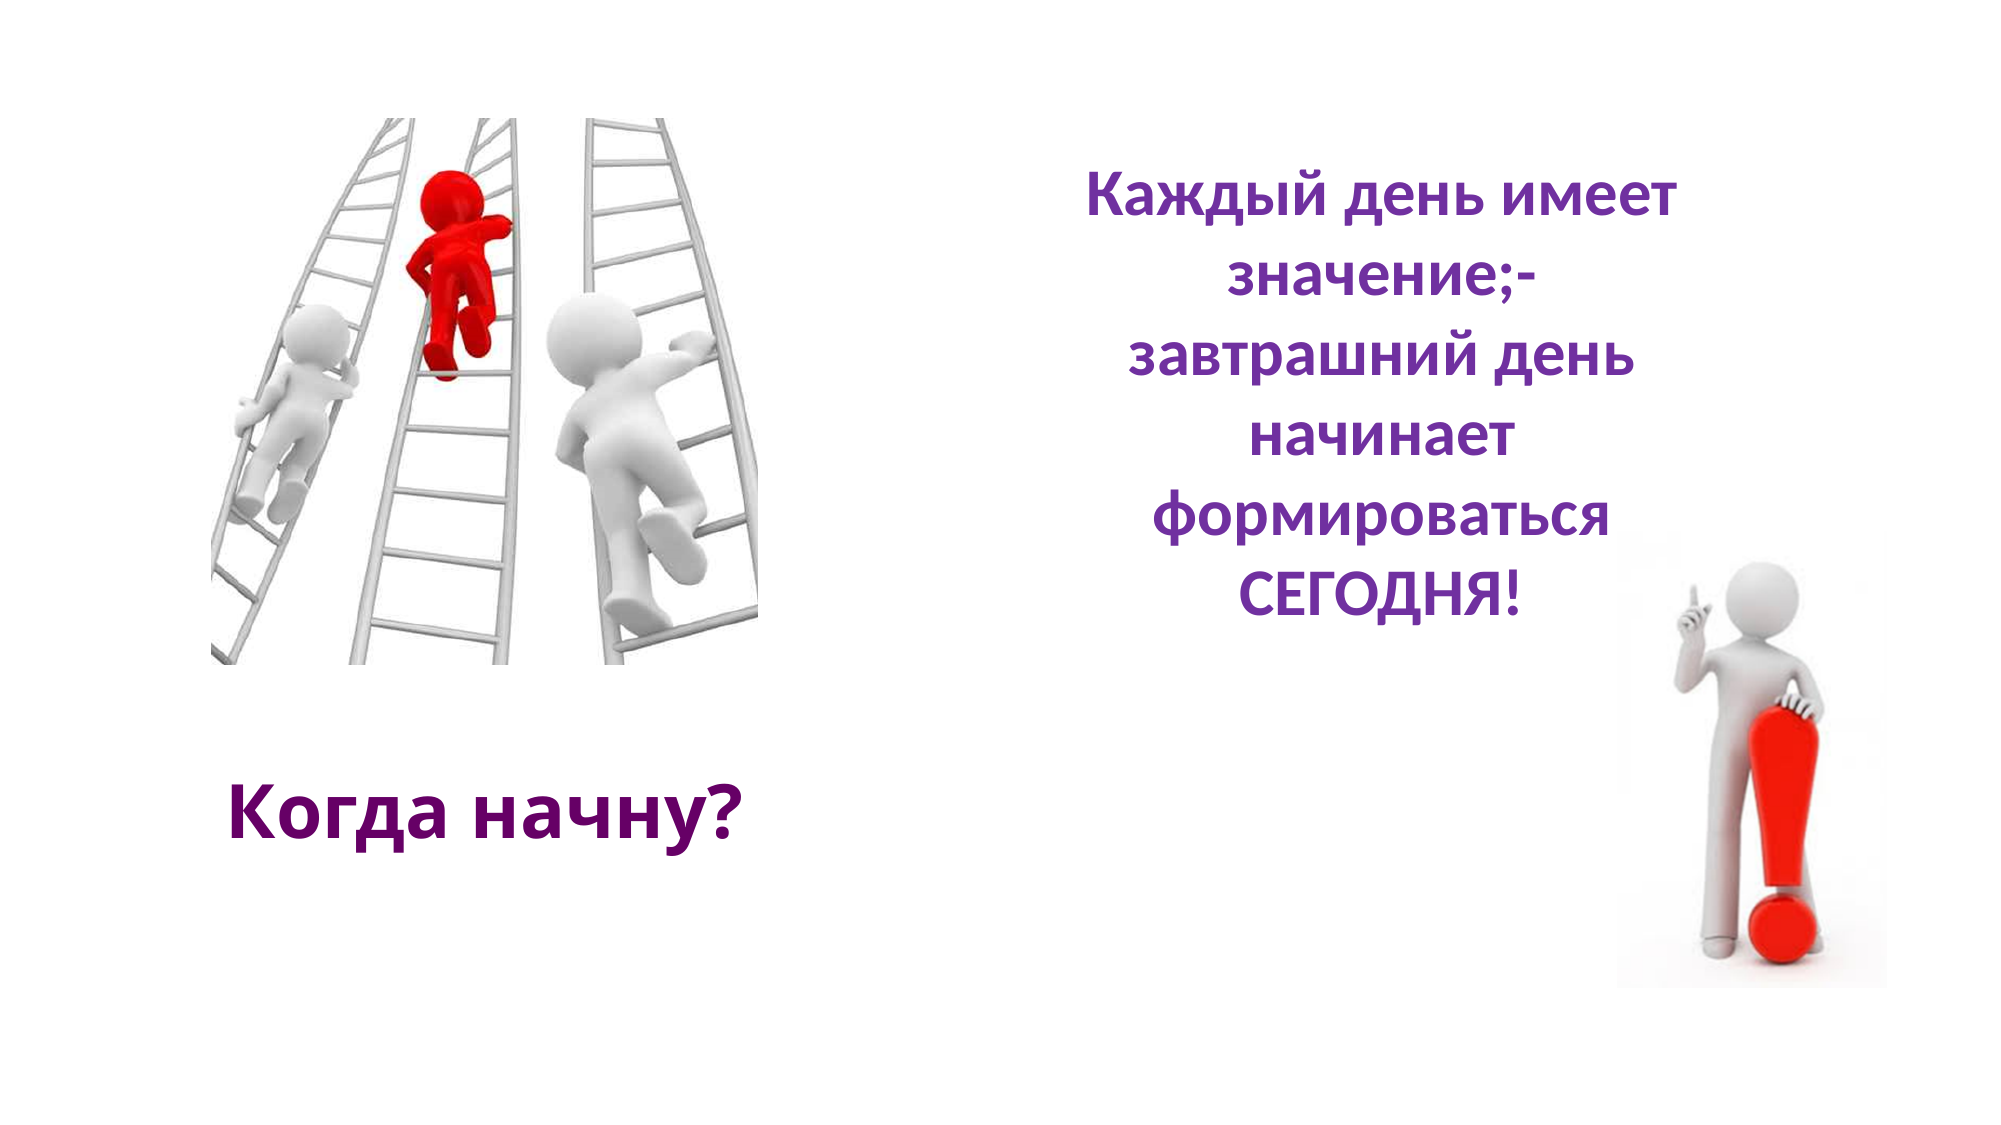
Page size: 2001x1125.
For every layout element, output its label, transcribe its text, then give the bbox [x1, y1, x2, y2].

text_box Каждый день имеет значение;- завтрашний день начинает формироваться СЕГОДНЯ! [1056, 141, 1709, 636]
picture [211, 118, 758, 665]
title Когда начну? [188, 759, 781, 869]
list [1617, 531, 1887, 988]
